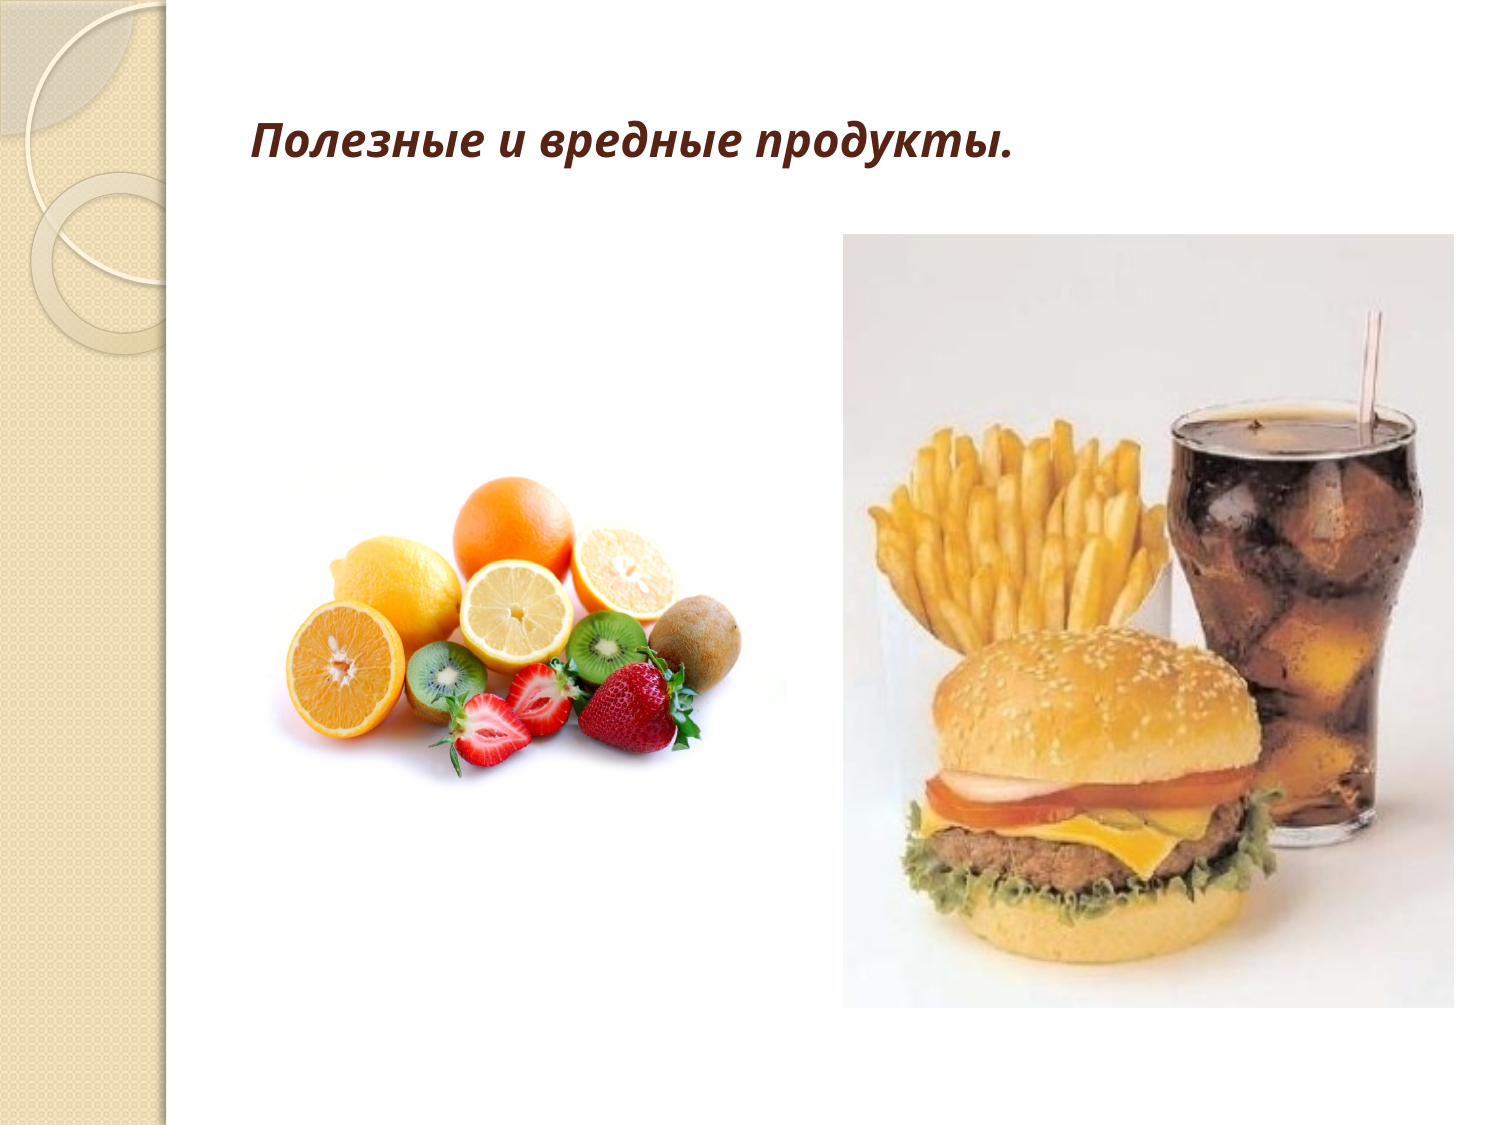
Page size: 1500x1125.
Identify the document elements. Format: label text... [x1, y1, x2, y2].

picture [843, 234, 1454, 1009]
title Полезные и вредные продукты. [235, 45, 1466, 233]
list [235, 431, 786, 834]
